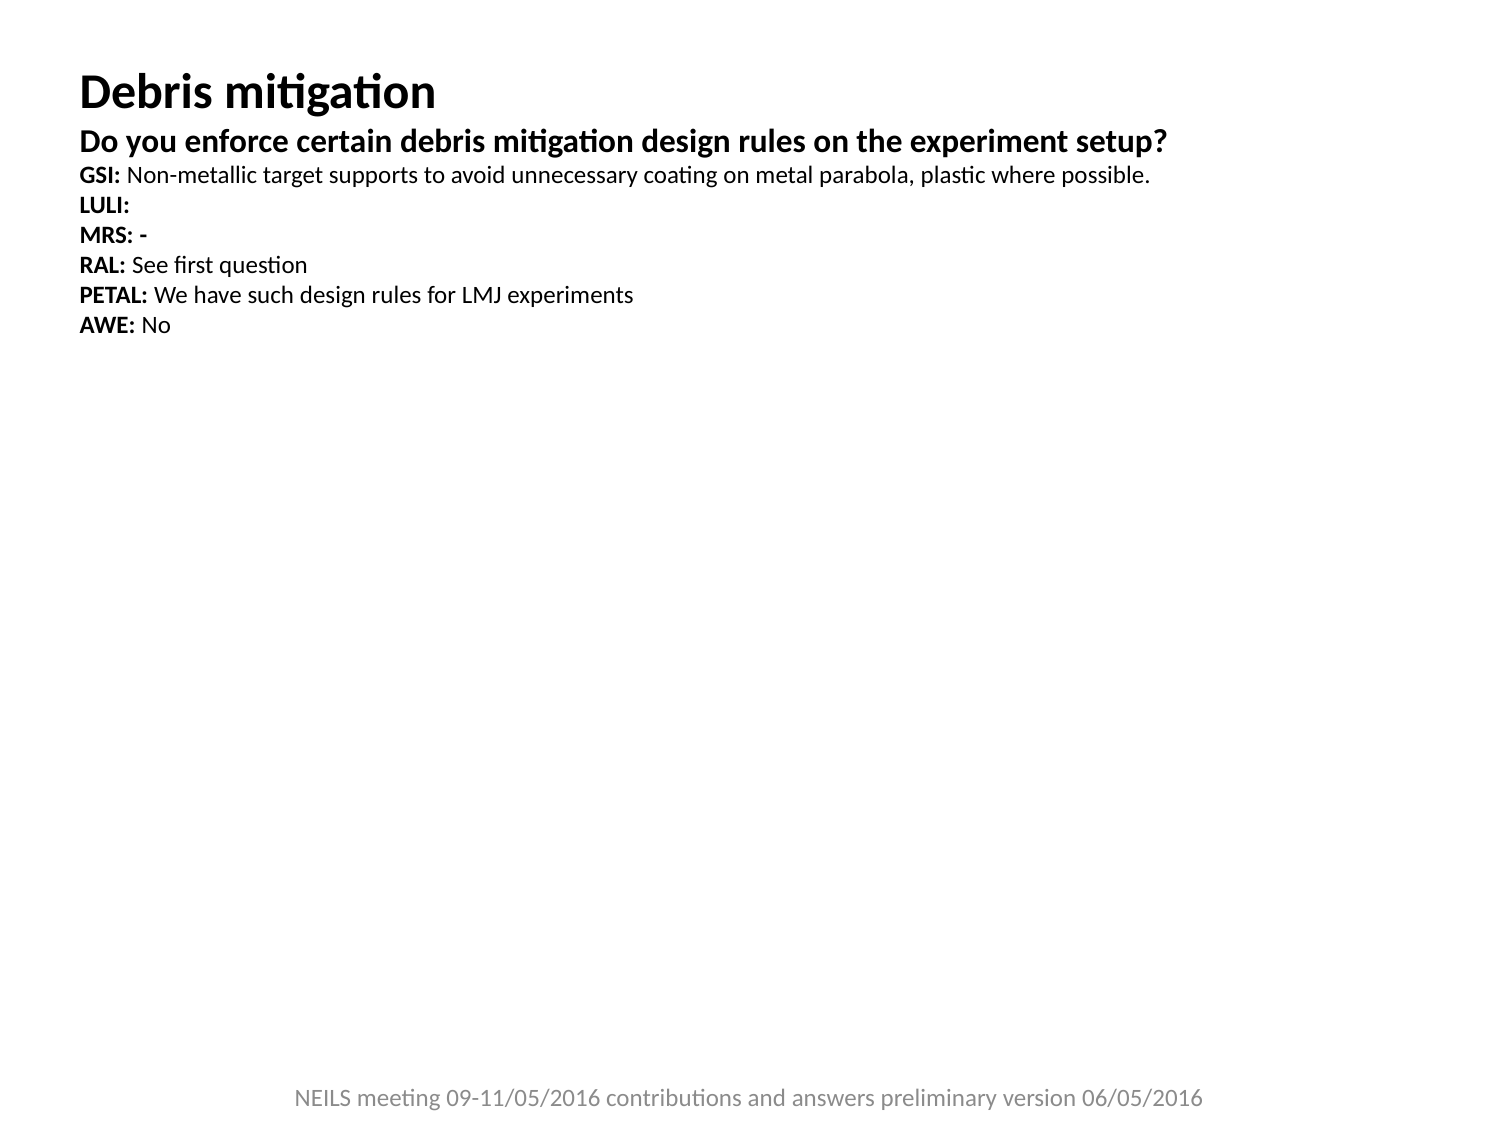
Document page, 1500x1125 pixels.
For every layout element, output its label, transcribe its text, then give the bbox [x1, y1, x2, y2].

footer NEILS meeting 09-11/05/2016 contributions and answers preliminary version 06/05/2016 [265, 1066, 1235, 1125]
text_box Debris mitigation Do you enforce certain debris mitigation design rules on the experiment setup? GSI: Non-metallic target supports to avoid unnecessary coating on metal parabola, plastic where possible. LULI: MRS: - RAL: See first question PETAL: We have such design rules for LMJ experiments AWE: No [64, 51, 1412, 381]
